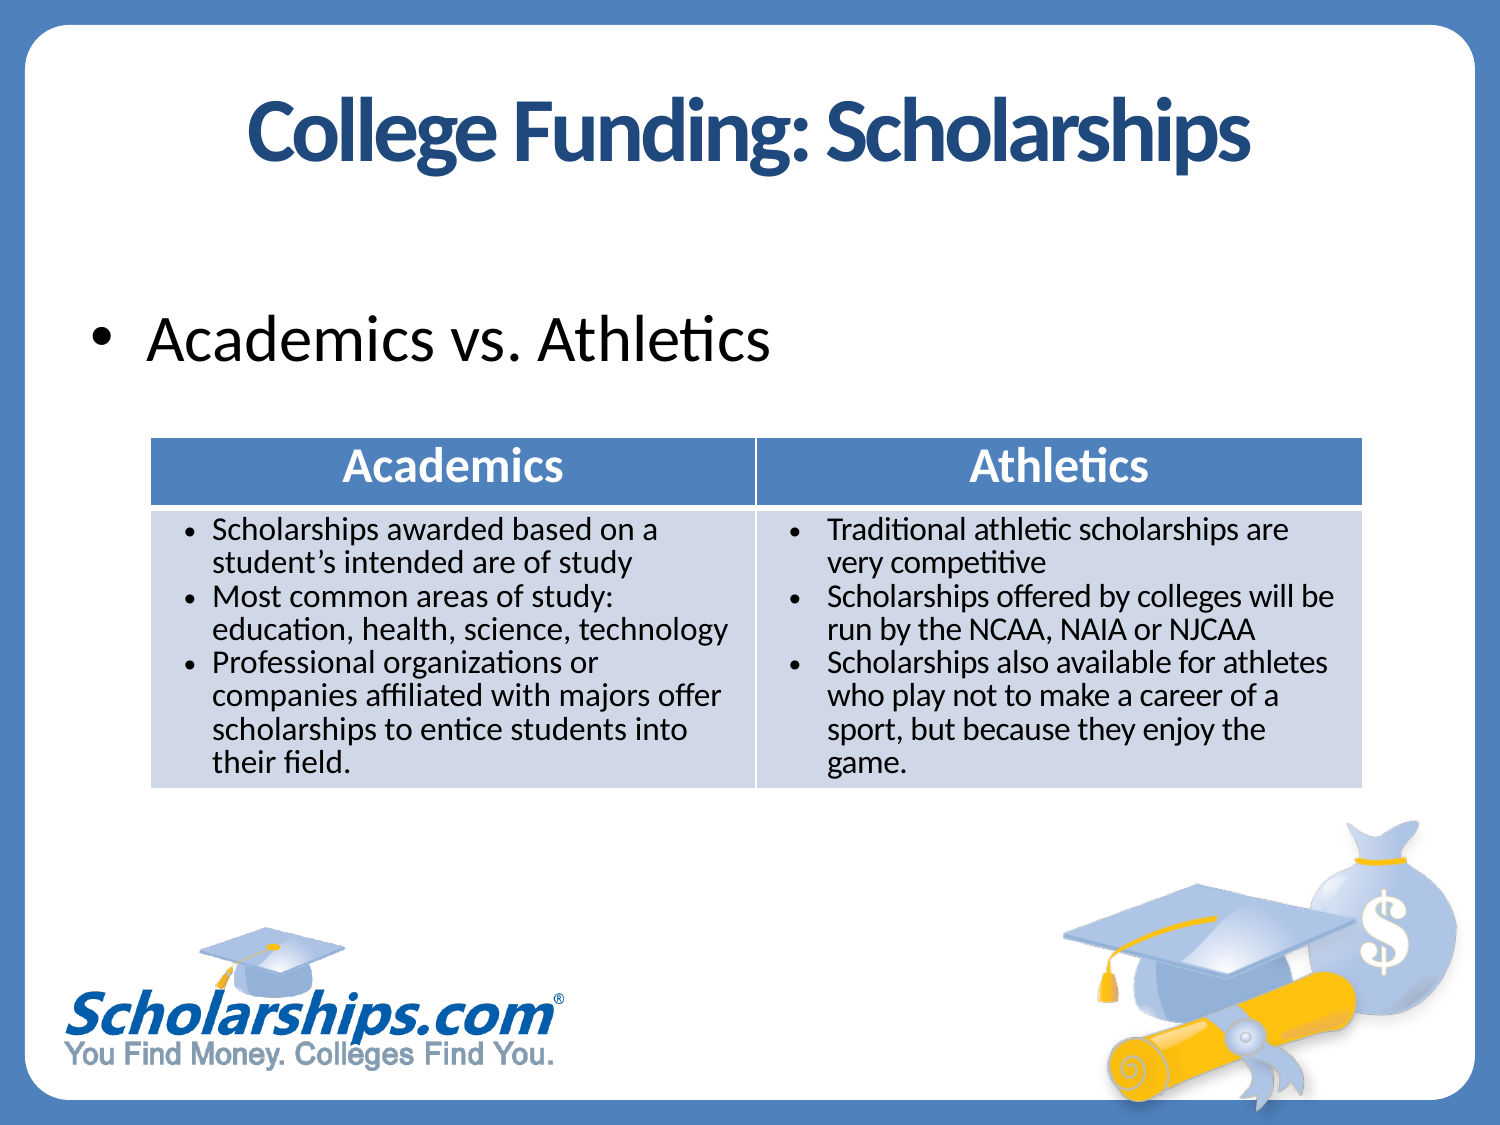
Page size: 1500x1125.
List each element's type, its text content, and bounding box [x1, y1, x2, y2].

picture [1062, 811, 1475, 1125]
table_header Academics [151, 438, 755, 505]
table_header Athletics [757, 438, 1362, 505]
list Academics vs. Athletics [75, 287, 1425, 1005]
table_cell Scholarships awarded based on a student’s intended are of study Most common areas of study: education, health, science, technology Professional organizations or companies affiliated with majors offer scholarships to entice students into their field. [151, 511, 755, 788]
table_cell Traditional athletic scholarships are very competitive Scholarships offered by colleges will be run by the NCAA, NAIA or NJCAA Scholarships also available for athletes who play not to make a career of a sport, but because they enjoy the game. [757, 511, 1362, 788]
title College Funding: Scholarships [75, 45, 1425, 233]
picture [63, 927, 564, 1074]
